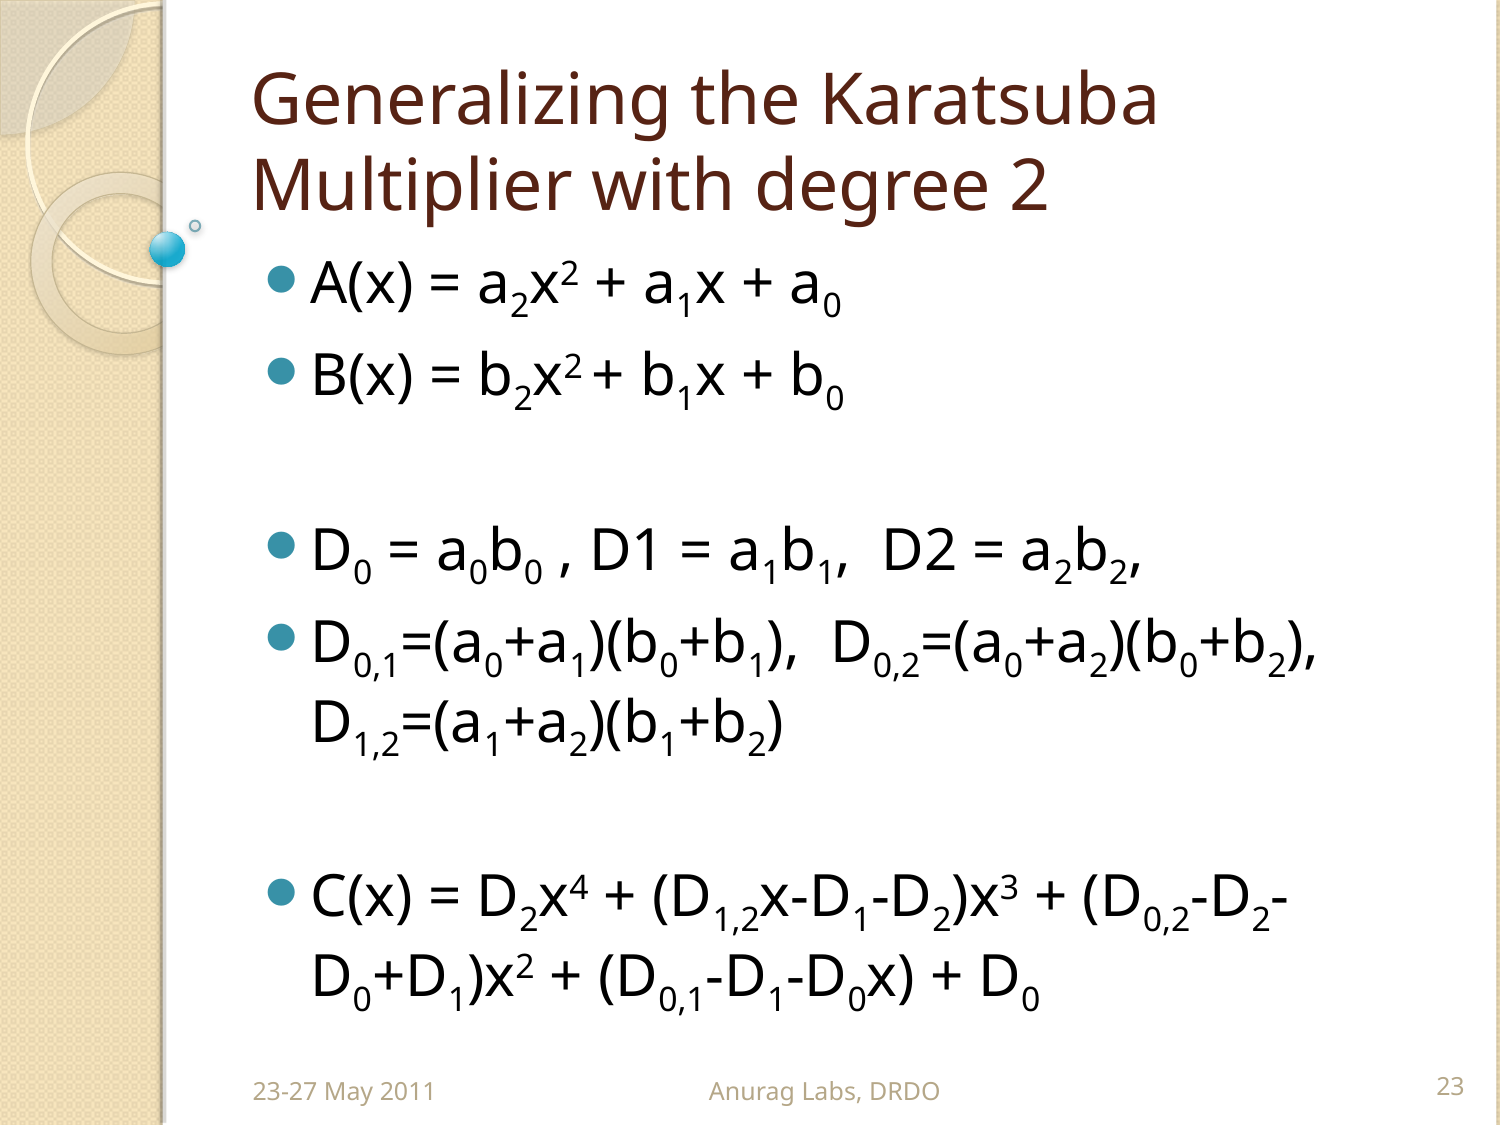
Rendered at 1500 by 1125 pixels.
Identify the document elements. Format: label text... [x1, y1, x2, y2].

footer Anurag Labs, DRDO [587, 1034, 1063, 1113]
list A(x) = a2x2 + a1x + a0 B(x) = b2x2 + b1x + b0 D0 = a0b0 , D1 = a1b1, D2 = a2b2, D0,1=(a0+a1)(b0+b1), D0,2=(a0+a2)(b0+b2), D1,2=(a1+a2)(b1+b2) C(x) = D2x4 + (D1,2x-D1-D2)x3 + (D0,2-D2-D0+D1)x2 + (D0,1-D1-D0x) + D0 [235, 237, 1466, 1026]
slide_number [237, 1034, 587, 1113]
slide_number 23 [1413, 1034, 1488, 1113]
title Generalizing the Karatsuba Multiplier with degree 2 [235, 45, 1466, 233]
